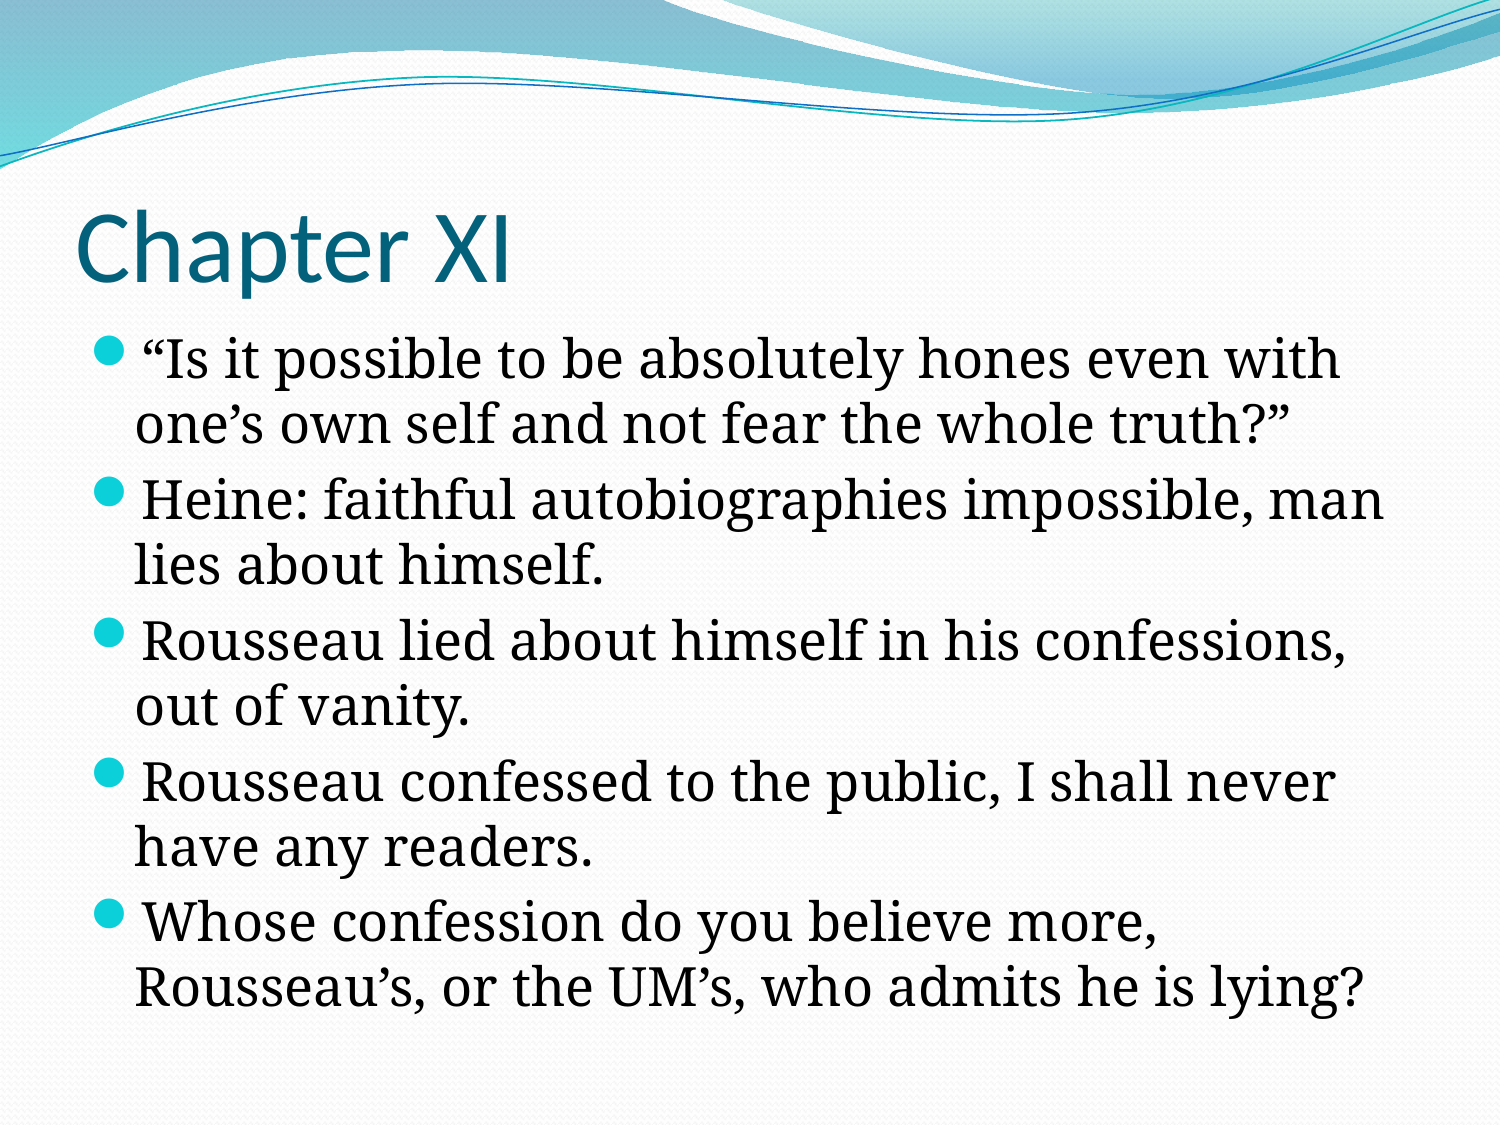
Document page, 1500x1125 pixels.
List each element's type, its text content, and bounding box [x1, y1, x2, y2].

list “Is it possible to be absolutely hones even with one’s own self and not fear the whole truth?” Heine: faithful autobiographies impossible, man lies about himself. Rousseau lied about himself in his confessions, out of vanity. Rousseau confessed to the public, I shall never have any readers. Whose confession do you believe more, Rousseau’s, or the UM’s, who admits he is lying? [75, 317, 1425, 1038]
title Chapter XI [75, 115, 1425, 303]
